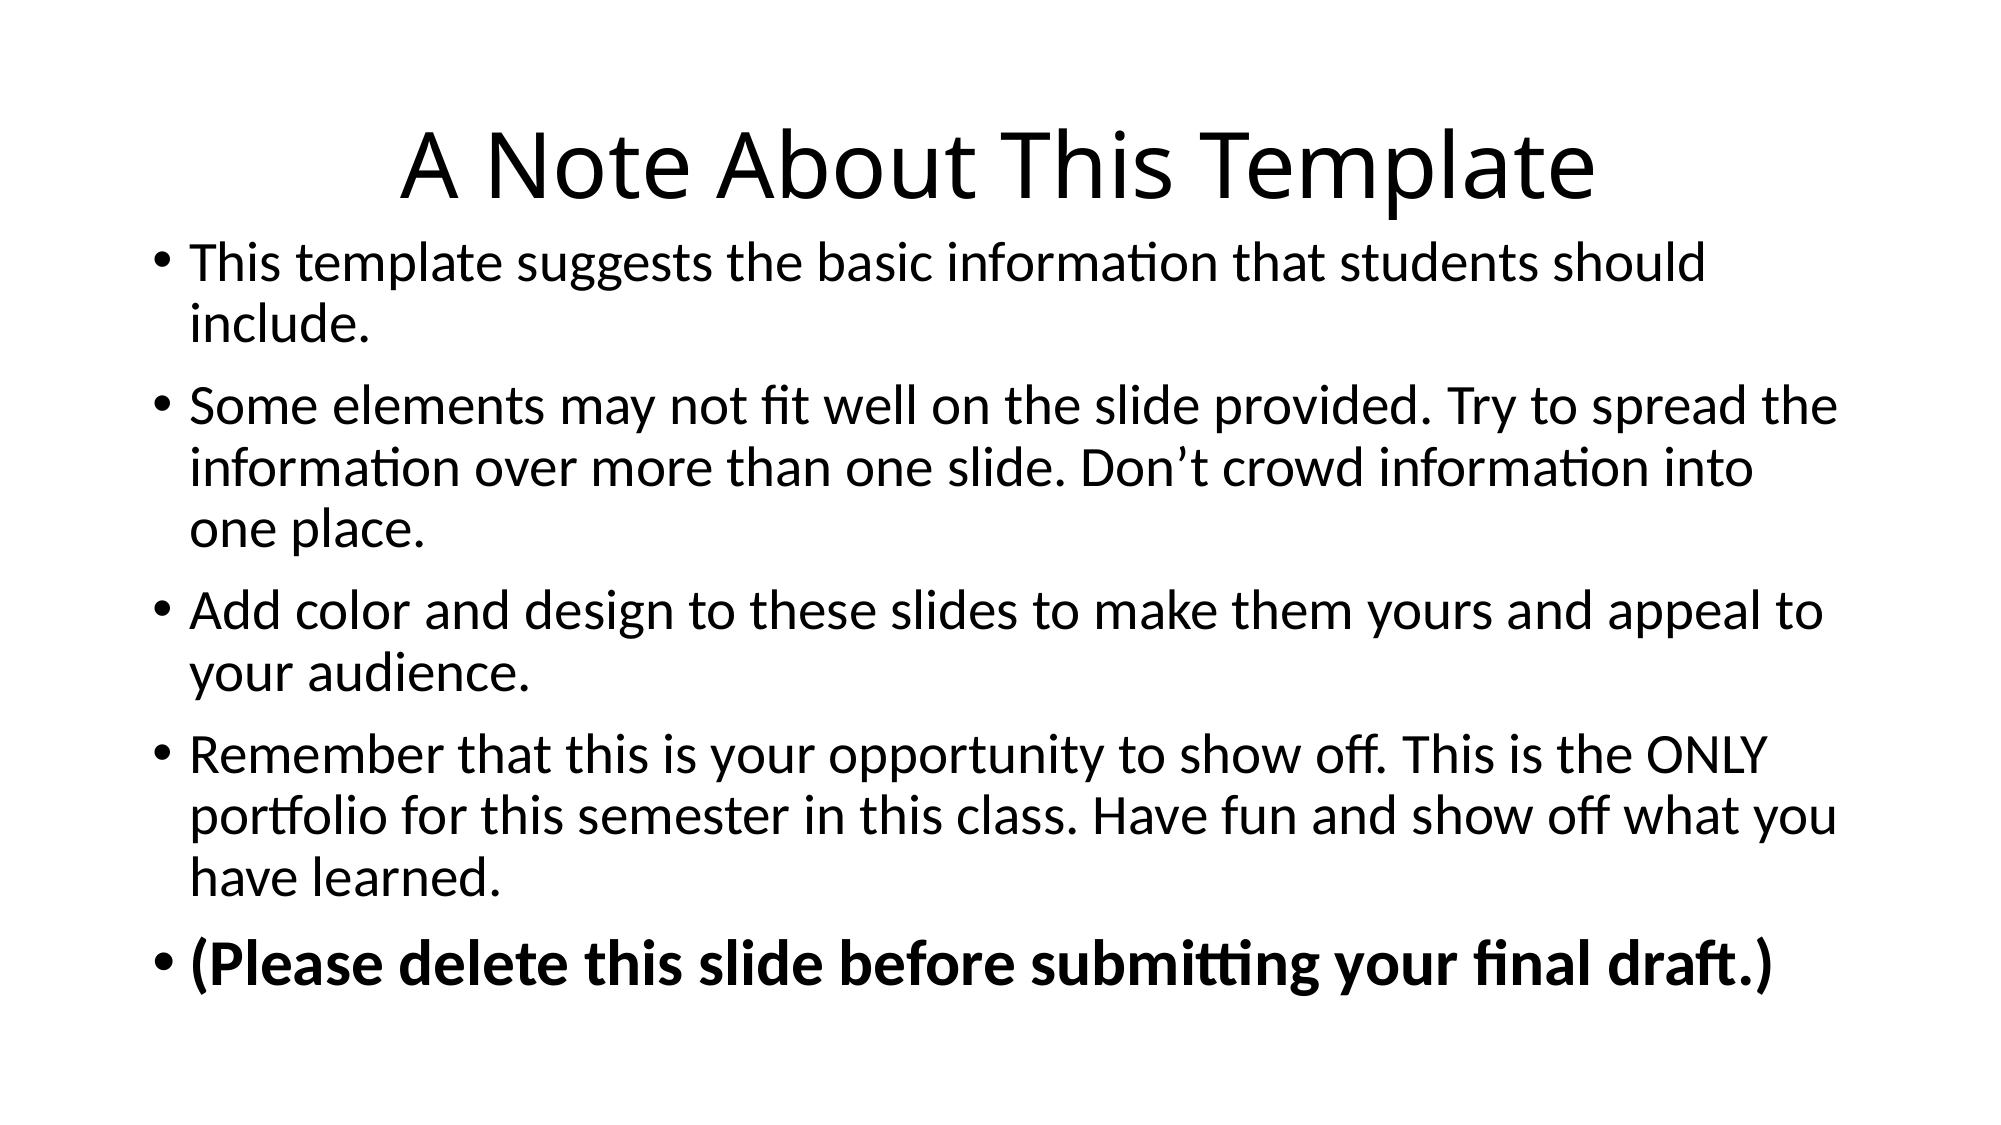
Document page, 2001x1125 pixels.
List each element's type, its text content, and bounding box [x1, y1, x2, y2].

list This template suggests the basic information that students should include. Some elements may not fit well on the slide provided. Try to spread the information over more than one slide. Don’t crowd information into one place. Add color and design to these slides to make them yours and appeal to your audience. Remember that this is your opportunity to show off. This is the ONLY portfolio for this semester in this class. Have fun and show off what you have learned. (Please delete this slide before submitting your final draft.) [137, 224, 1863, 1014]
title A Note About This Template [137, 59, 1863, 224]
